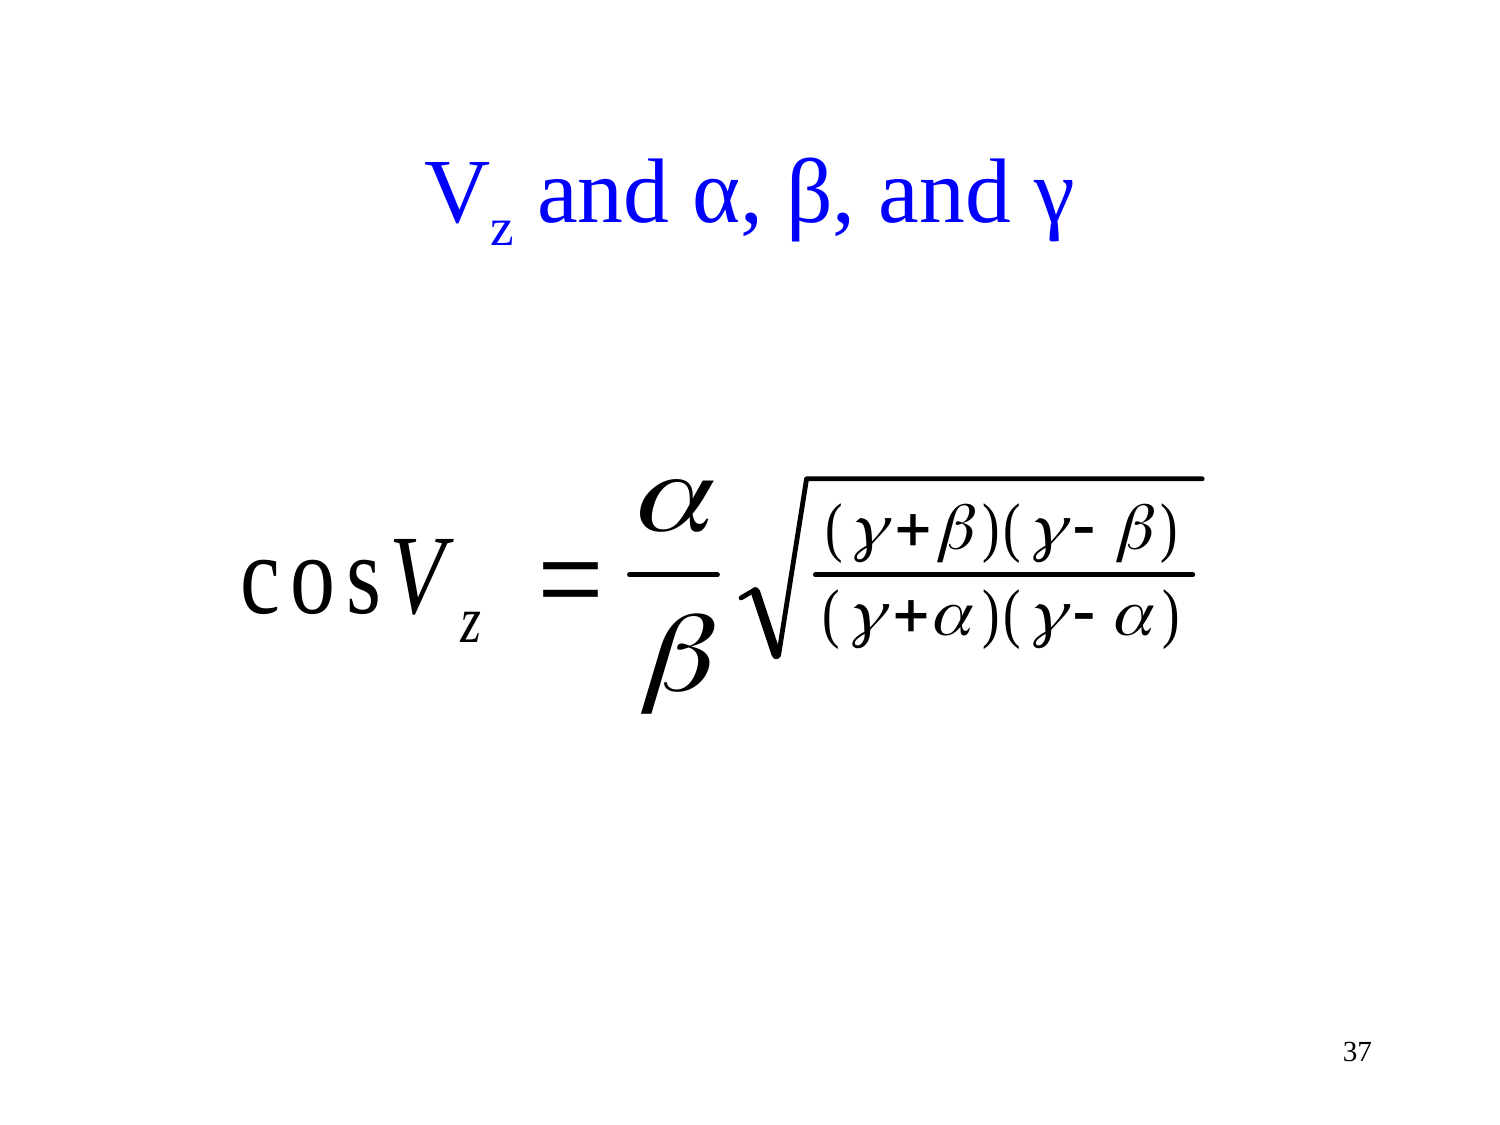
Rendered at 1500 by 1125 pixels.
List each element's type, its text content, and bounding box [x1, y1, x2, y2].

title Vz and α, β, and γ [112, 99, 1388, 288]
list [224, 424, 1226, 737]
slide_number 37 [1074, 1024, 1388, 1101]
